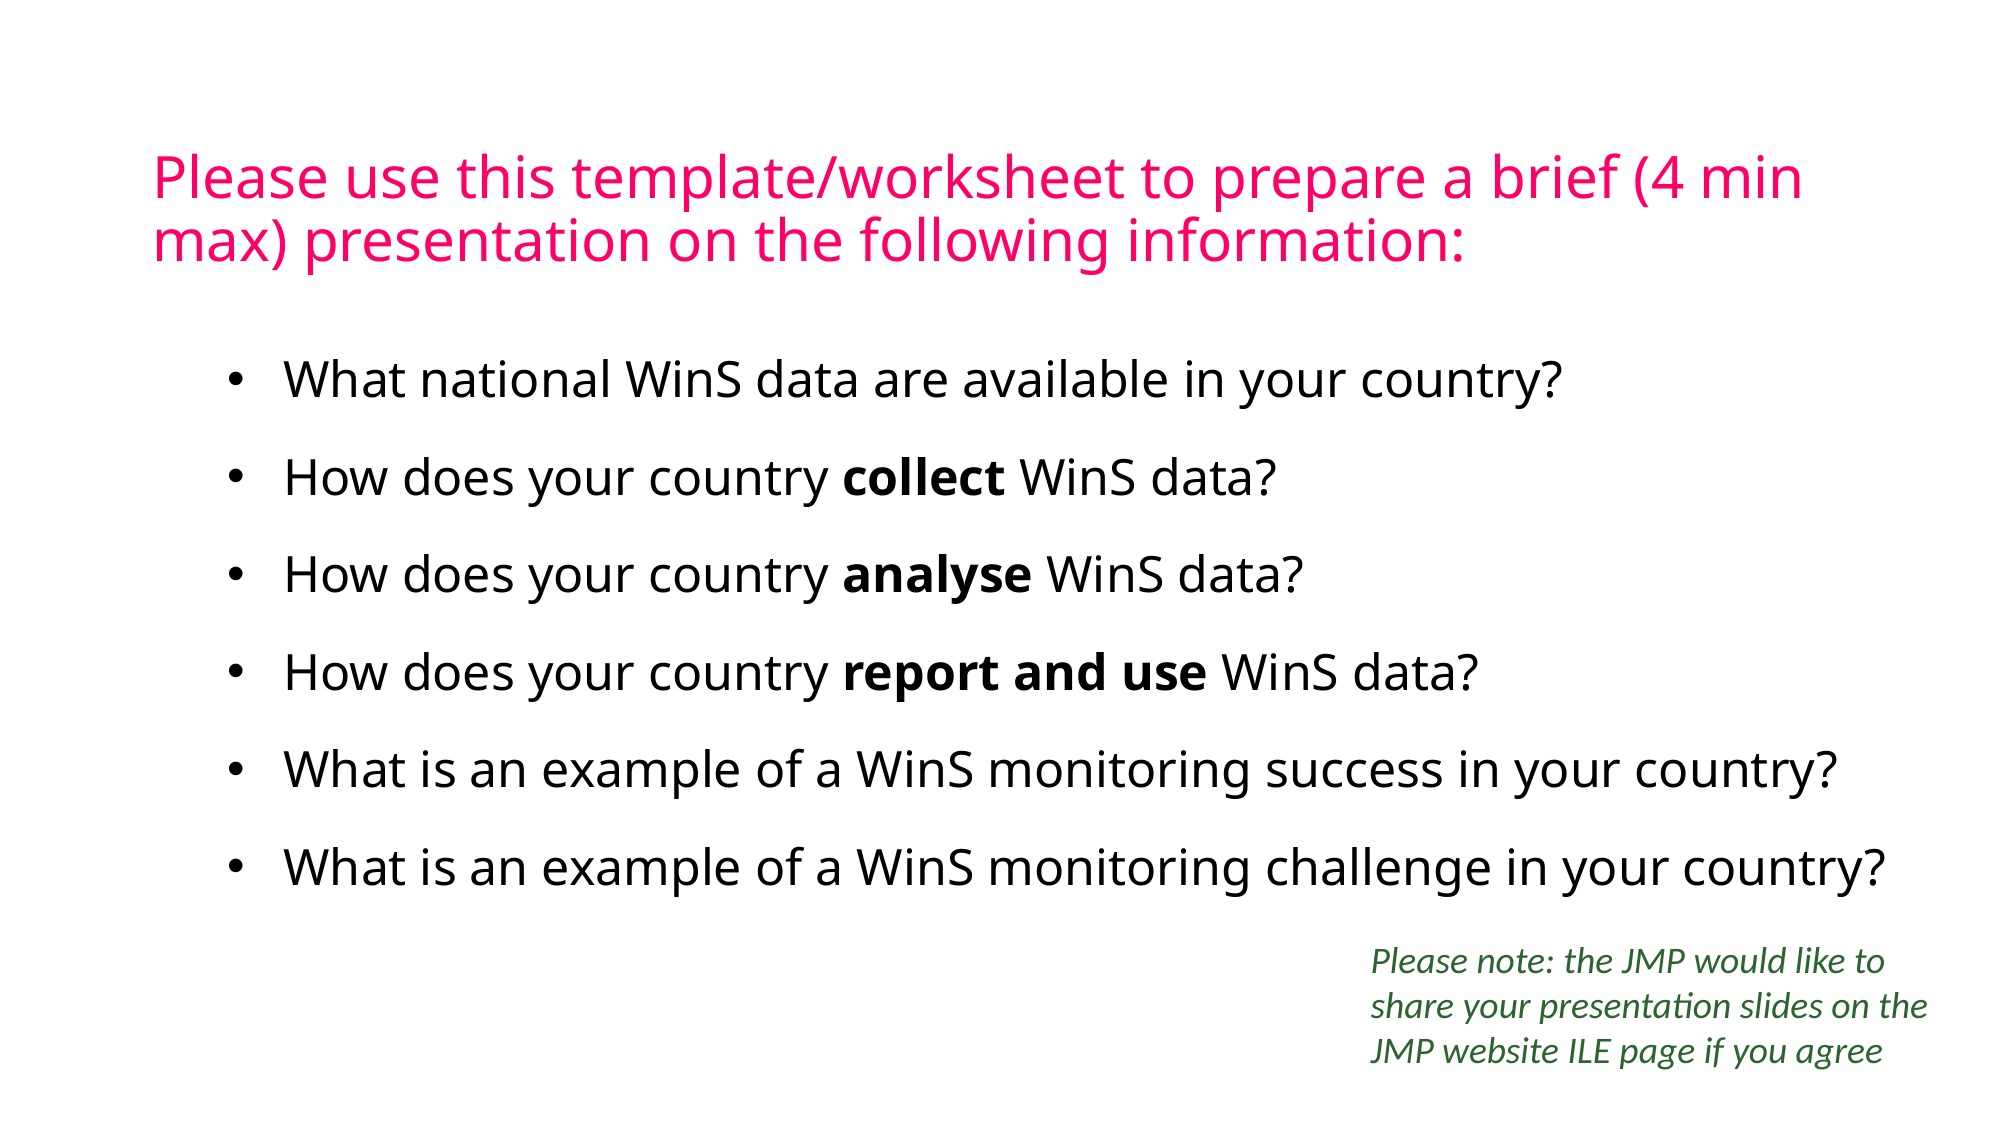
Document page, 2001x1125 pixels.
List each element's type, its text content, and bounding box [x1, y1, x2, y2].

title Please use this template/worksheet to prepare a brief (4 min max) presentation on the following information: [137, 102, 1903, 321]
text_box What national WinS data are available in your country? How does your country collect WinS data? How does your country analyse WinS data? How does your country report and use WinS data? What is an example of a WinS monitoring success in your country? What is an example of a WinS monitoring challenge in your country? [137, 340, 1903, 903]
text_box Please note: the JMP would like to share your presentation slides on the JMP website ILE page if you agree [1355, 928, 1954, 1079]
